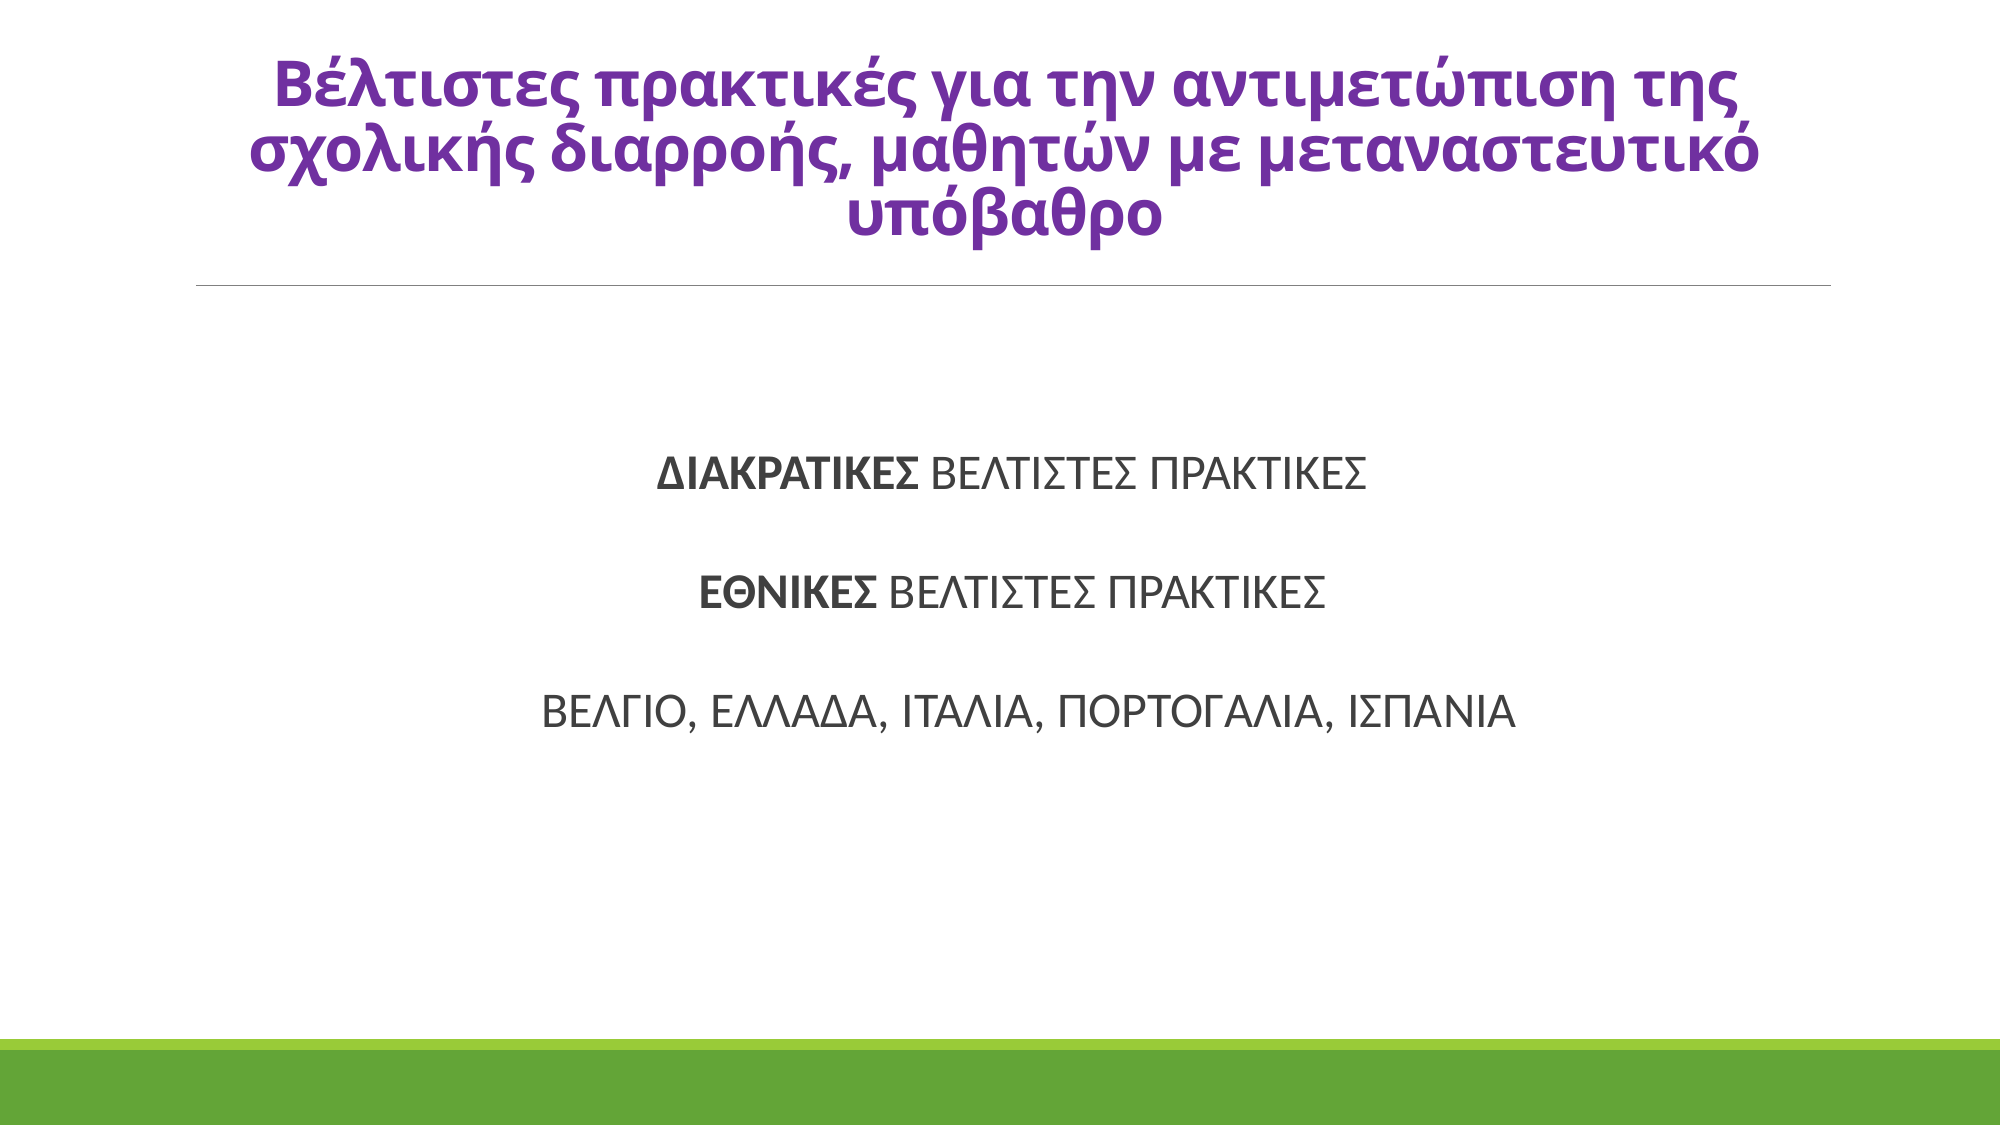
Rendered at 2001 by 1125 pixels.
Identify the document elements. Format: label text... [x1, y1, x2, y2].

list ΔΙΑΚΡΑΤΙΚΕΣ ΒΕΛΤΙΣΤΕΣ ΠΡΑΚΤΙΚΕΣ ΕΘΝΙΚΕΣ ΒΕΛΤΙΣΤΕΣ ΠΡΑΚΤΙΚΕΣ ΒΕΛΓΙΟ, ΕΛΛΑΔΑ, ΙΤΑΛΙΑ, ΠΟΡΤΟΓΑΛΙΑ, ΙΣΠΑΝΙΑ [180, 401, 1830, 963]
title Βέλτιστες πρακτικές για την αντιμετώπιση της σχολικής διαρροής, μαθητών με μεταναστευτικό υπόβαθρο [180, 47, 1830, 257]
